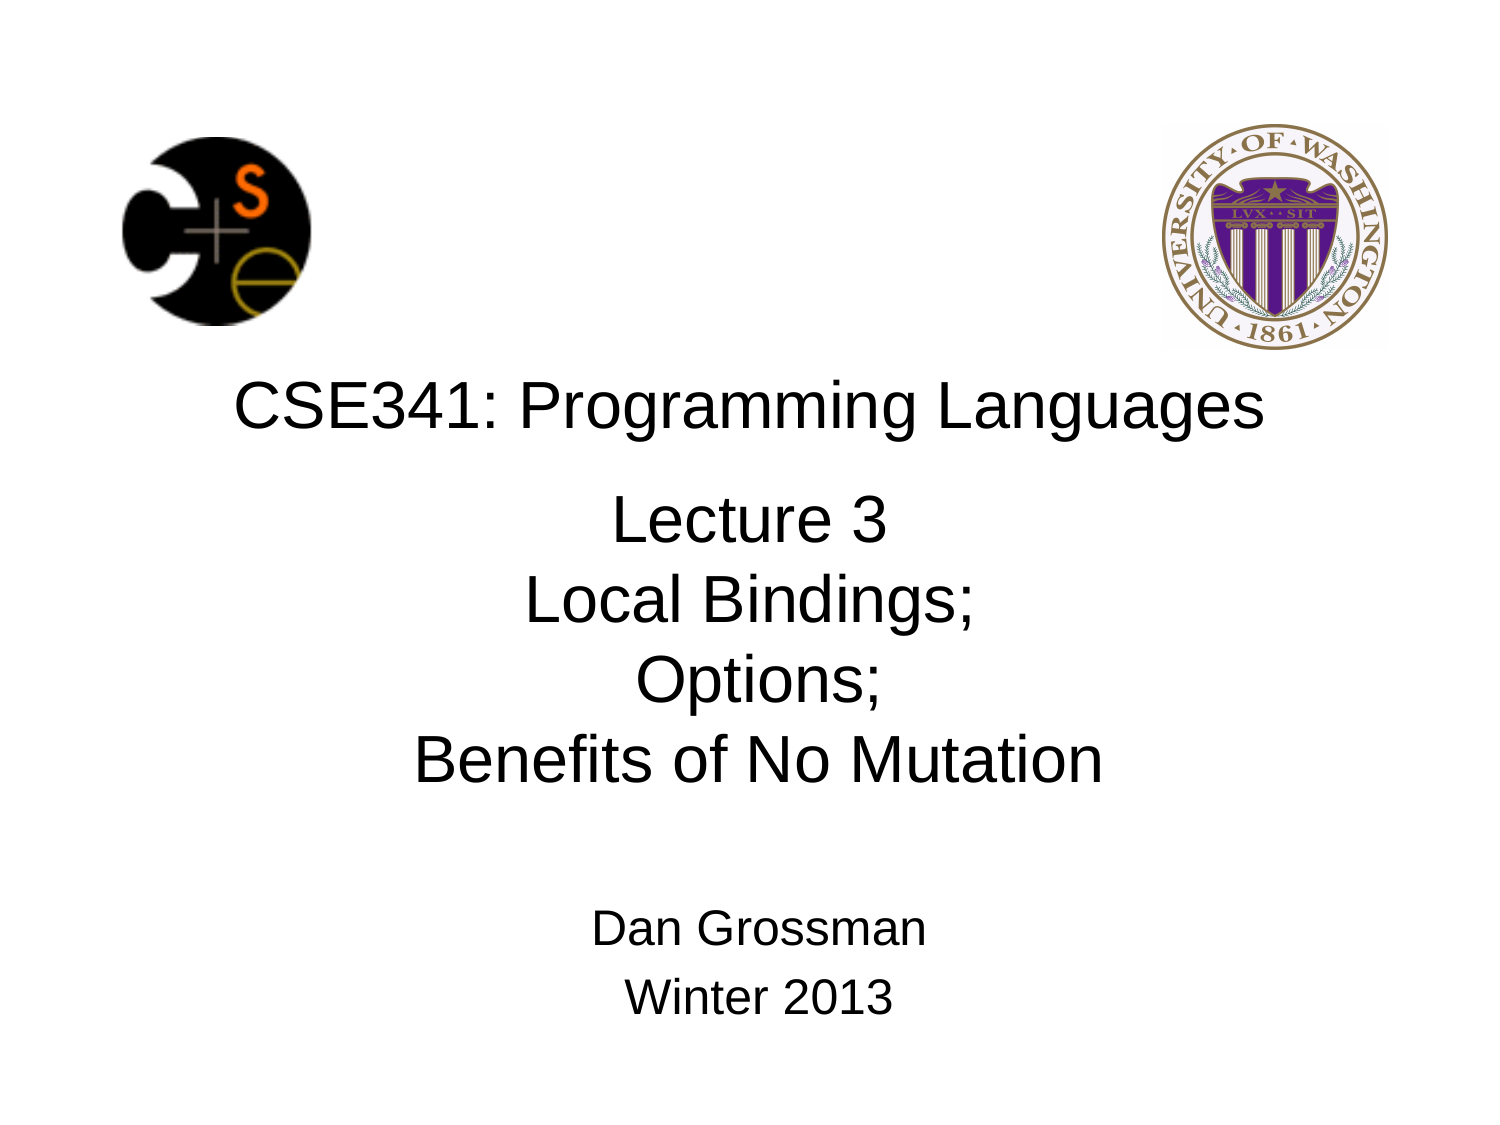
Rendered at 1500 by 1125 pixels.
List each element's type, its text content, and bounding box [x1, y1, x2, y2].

picture [62, 137, 376, 326]
title CSE341: Programming Languages Lecture 3 Local Bindings; Options; Benefits of No Mutation [112, 437, 1388, 801]
subtitle Dan Grossman Winter 2013 [215, 887, 1304, 1088]
picture [1162, 124, 1388, 351]
